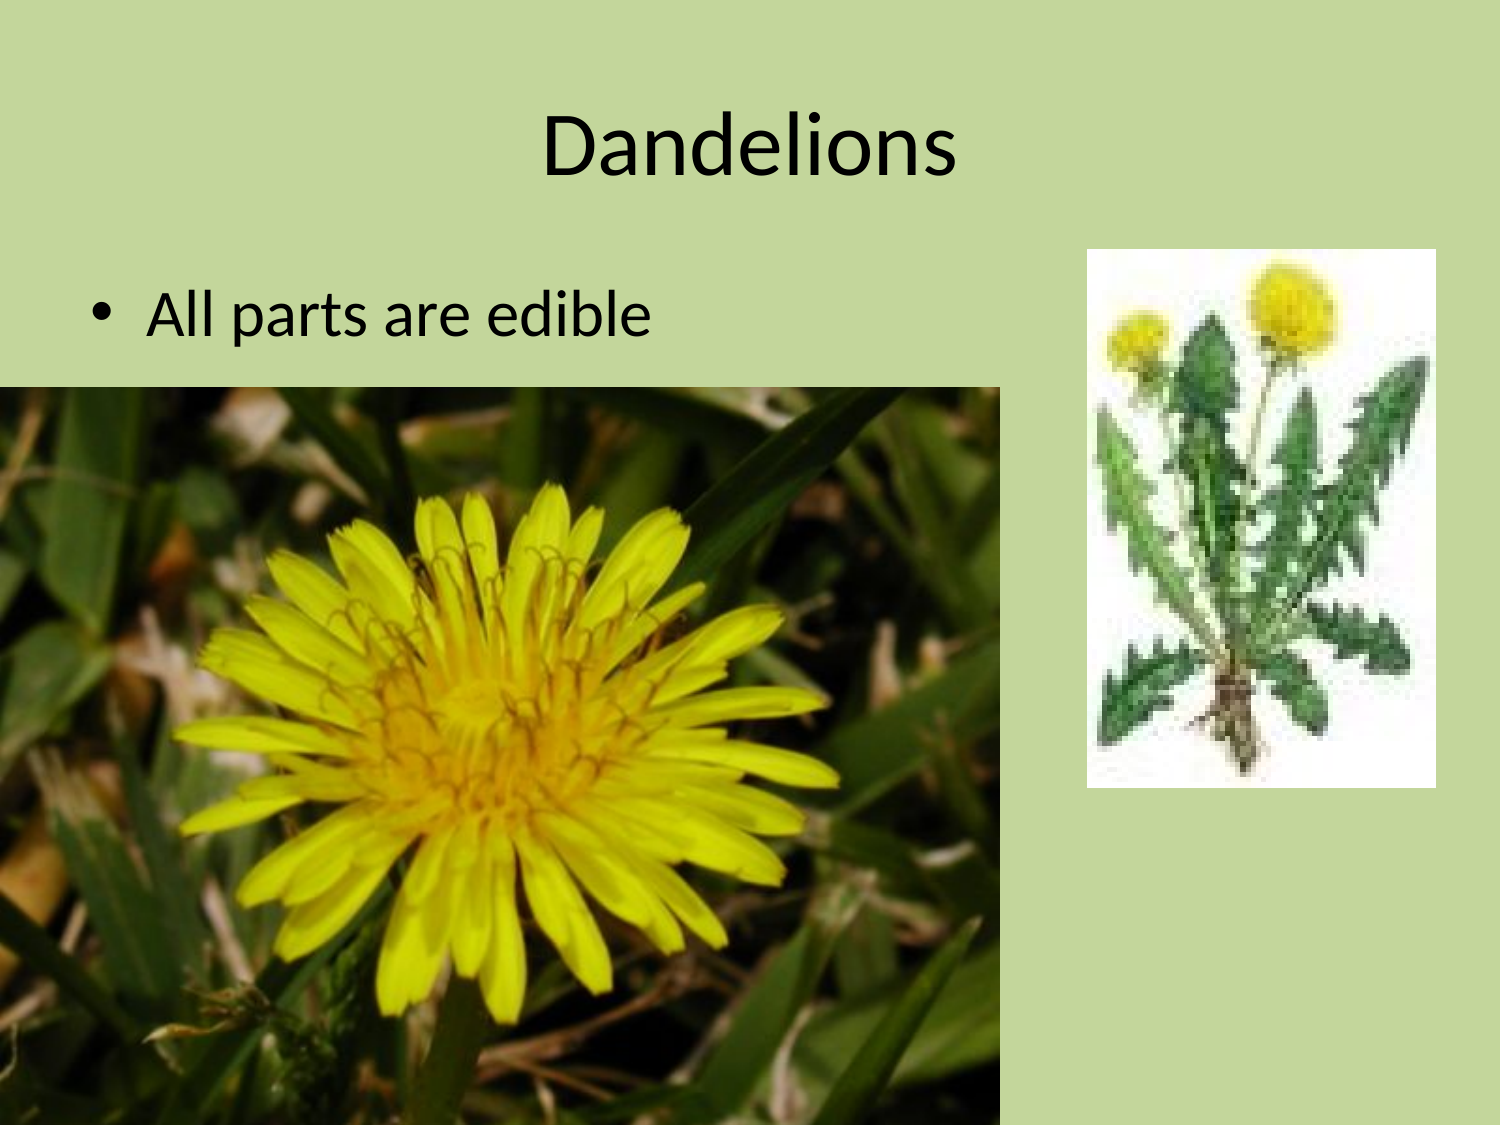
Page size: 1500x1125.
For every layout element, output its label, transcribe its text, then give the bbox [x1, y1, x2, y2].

list All parts are edible [75, 262, 1425, 1005]
picture [0, 387, 1001, 1125]
title Dandelions [75, 45, 1425, 233]
picture [1087, 249, 1436, 788]
